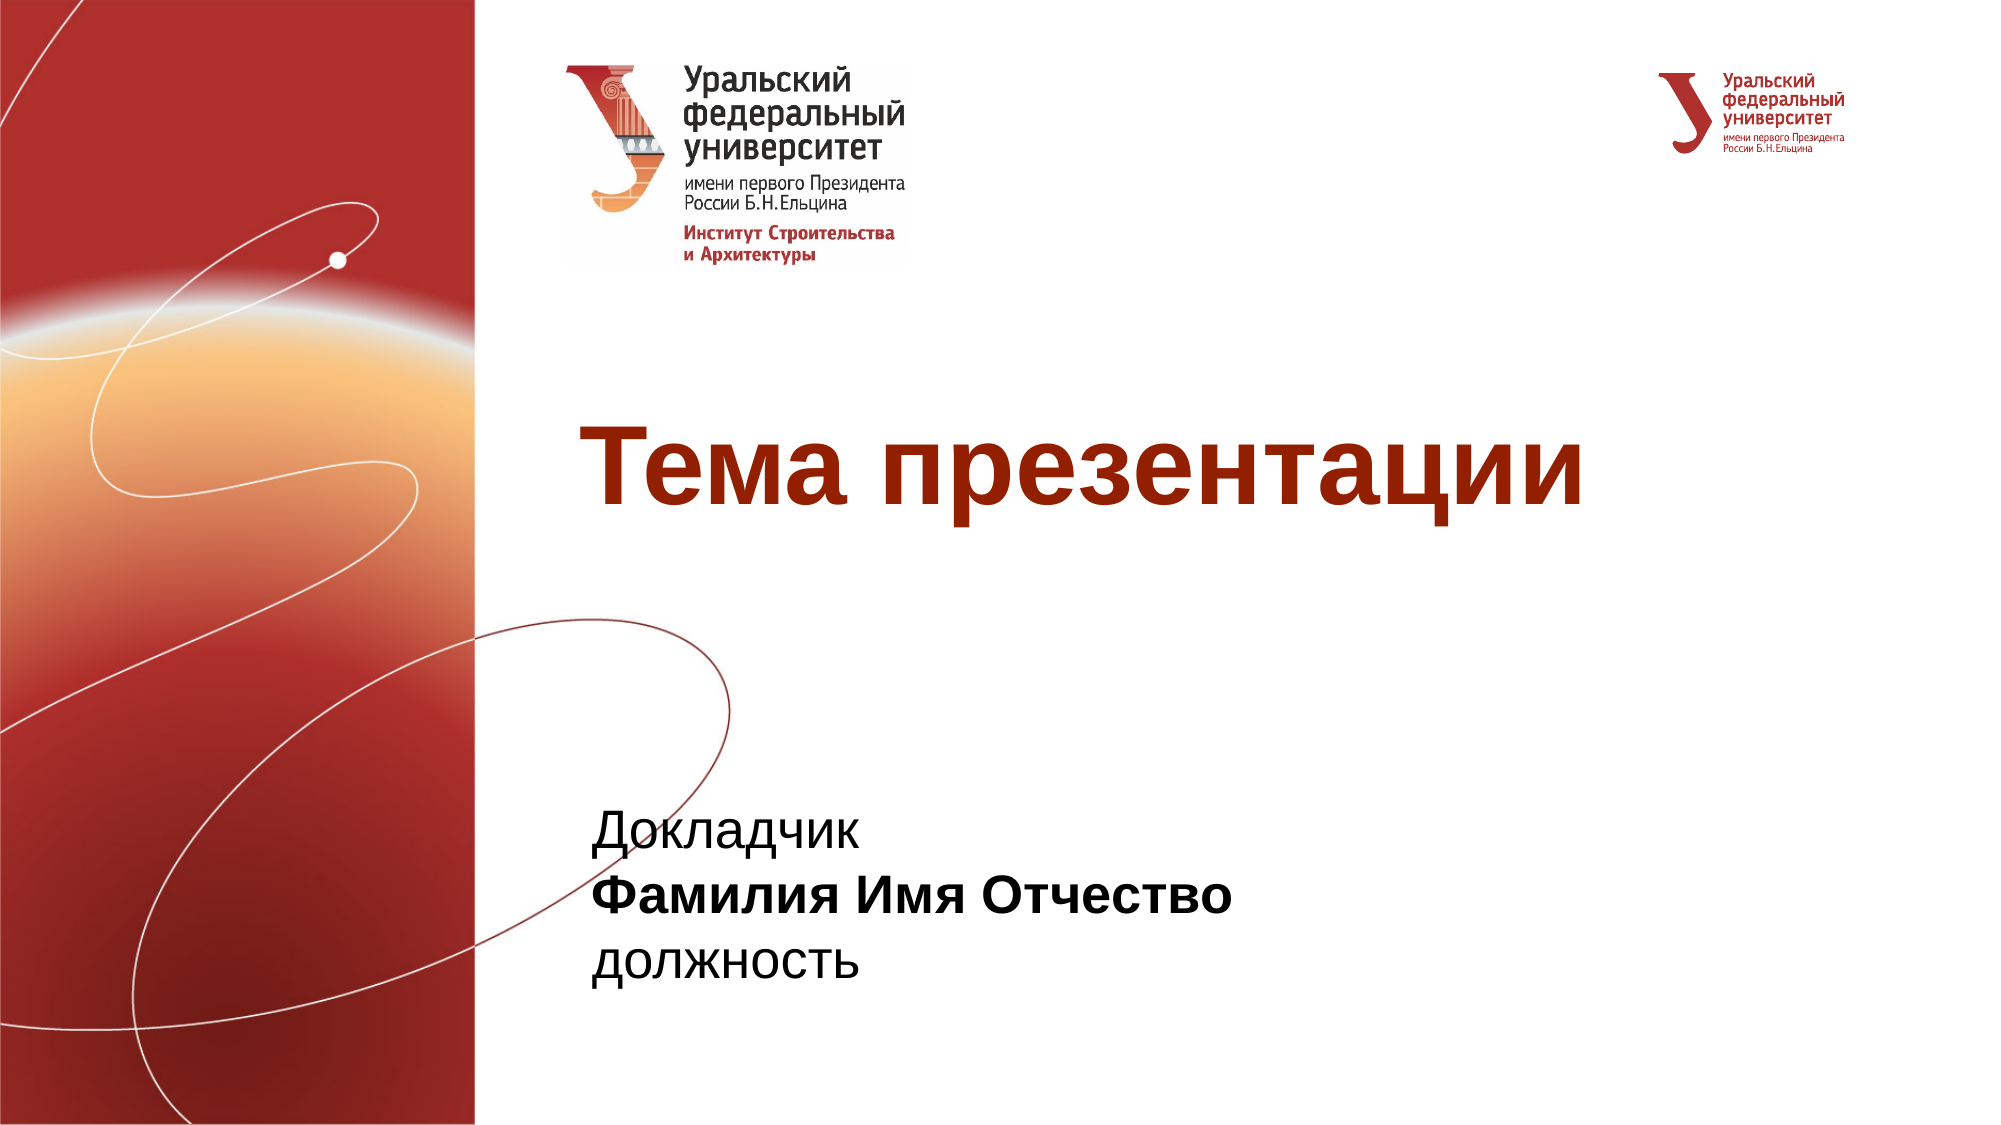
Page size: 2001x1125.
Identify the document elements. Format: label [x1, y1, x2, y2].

picture [0, 0, 1993, 1125]
text_box [1657, 72, 1846, 155]
